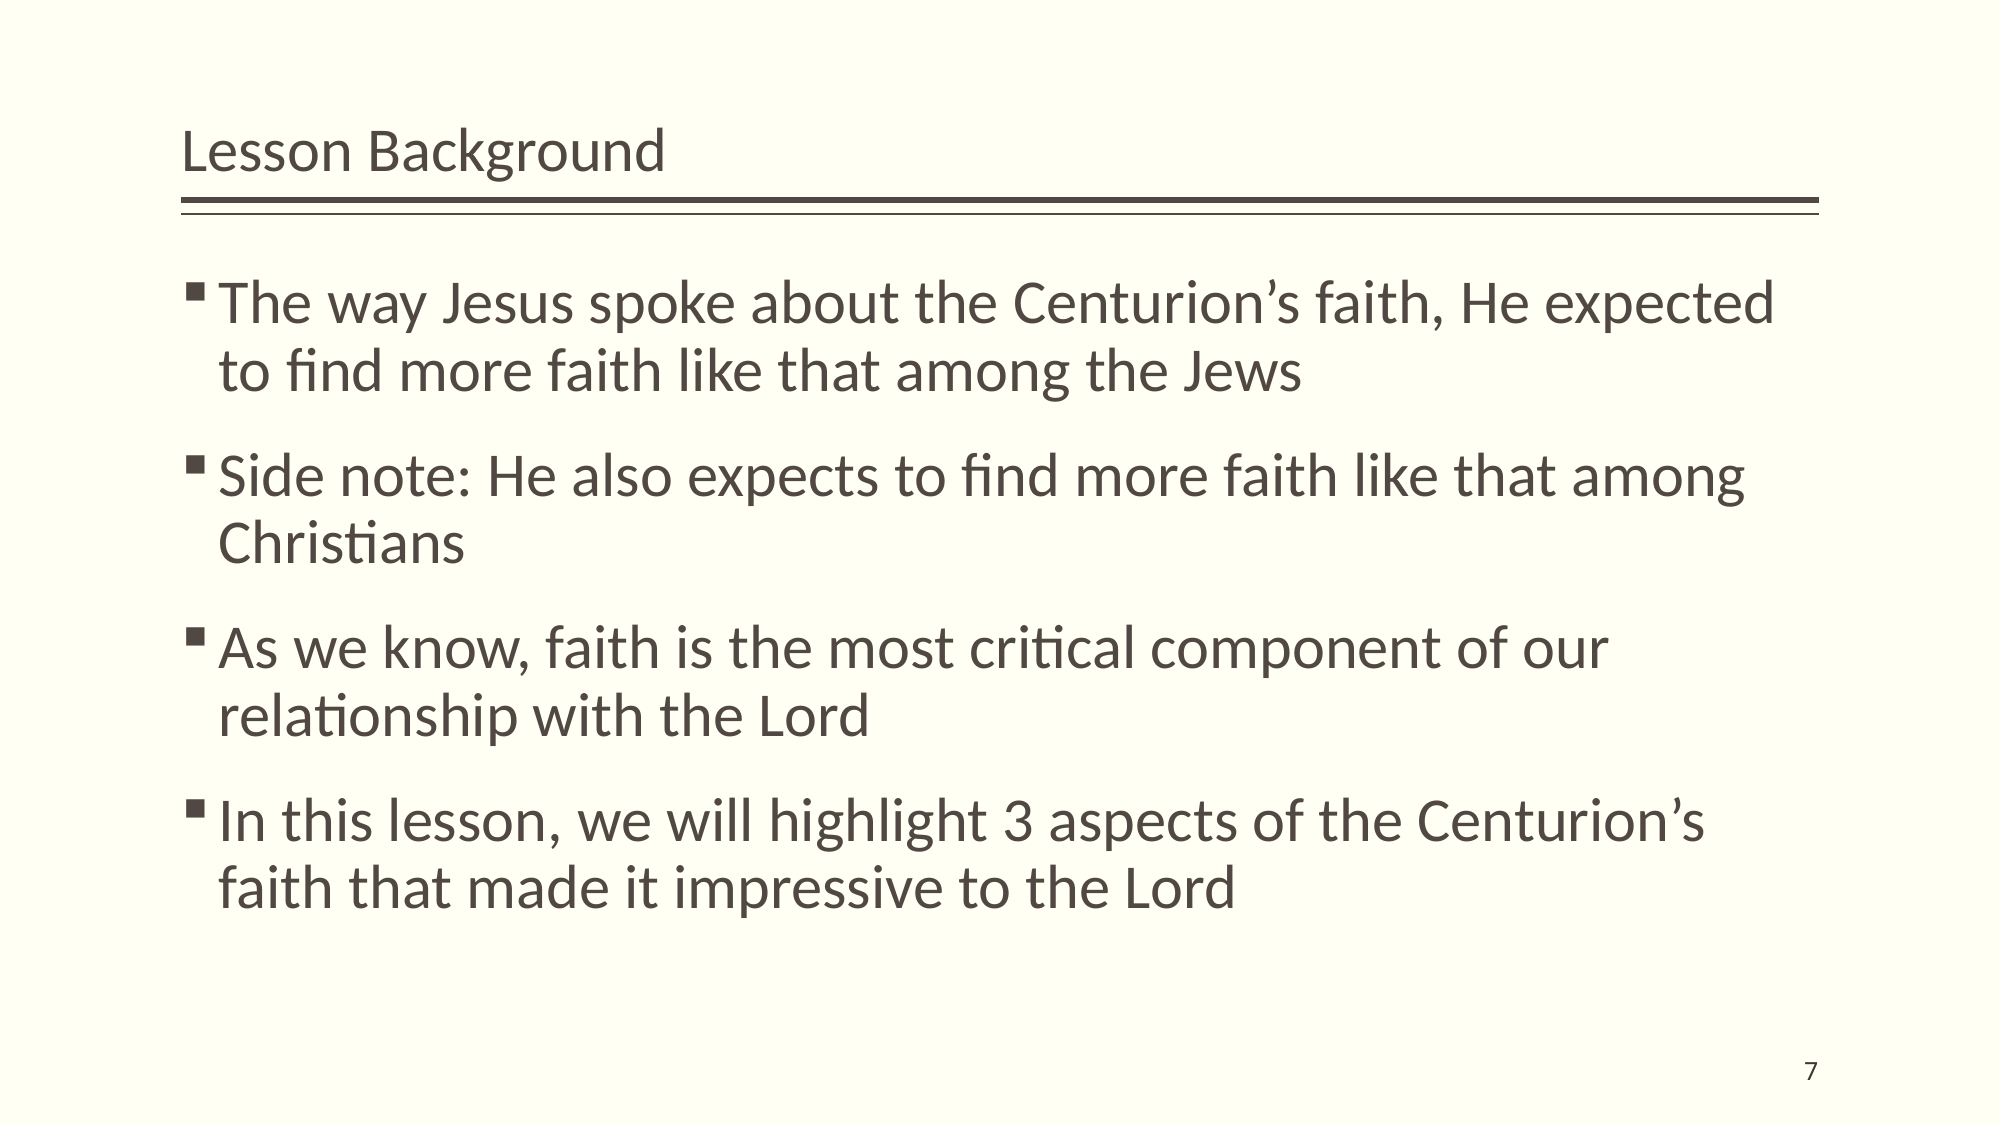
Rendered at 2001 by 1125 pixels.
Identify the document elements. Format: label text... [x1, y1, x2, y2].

slide_number 7 [1518, 1042, 1819, 1103]
title Lesson Background [181, 12, 1819, 193]
list The way Jesus spoke about the Centurion’s faith, He expected to find more faith like that among the Jews Side note: He also expects to find more faith like that among Christians As we know, faith is the most critical component of our relationship with the Lord In this lesson, we will highlight 3 aspects of the Centurion’s faith that made it impressive to the Lord [181, 262, 1819, 1013]
